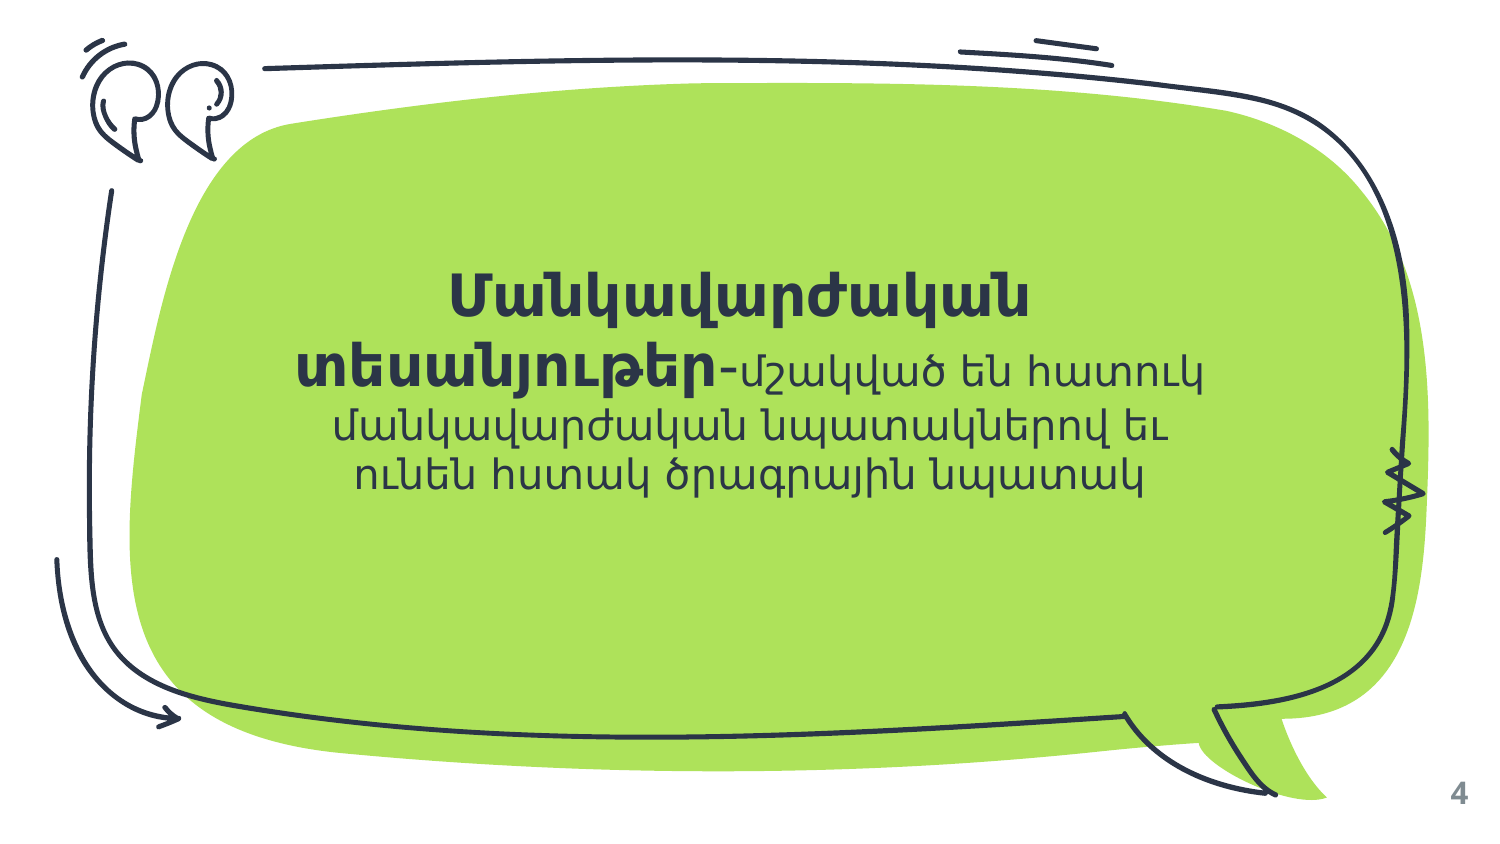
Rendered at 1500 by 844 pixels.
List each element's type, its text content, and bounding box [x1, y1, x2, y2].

list Մանկավարժական տեսանյութեր-մշակված են հատուկ մանկավարժական նպատակներով եւ ունեն հստակ ծրագրային նպատակ [281, 197, 1219, 741]
slide_number 4 [1378, 769, 1469, 820]
